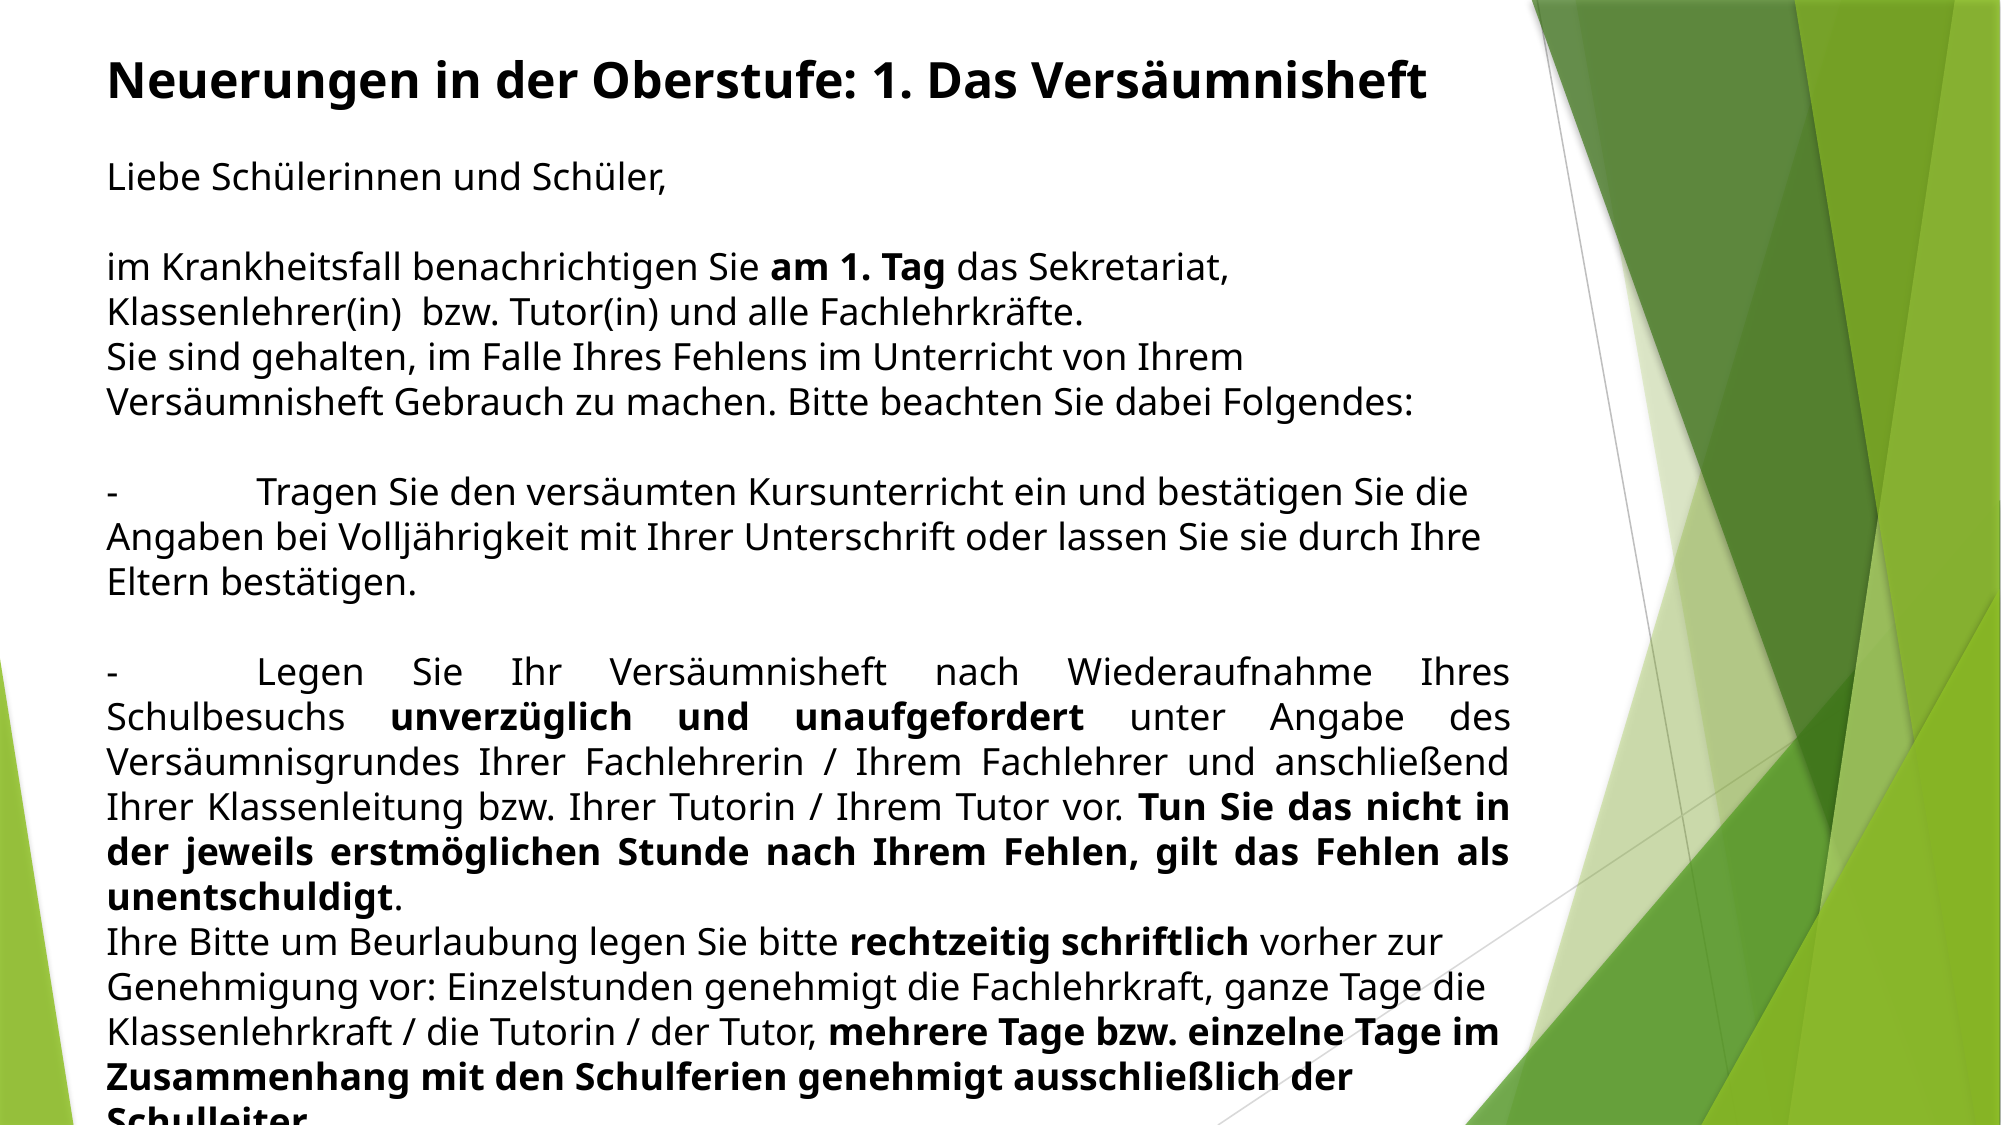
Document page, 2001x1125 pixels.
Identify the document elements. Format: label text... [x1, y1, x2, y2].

text_box Neuerungen in der Oberstufe: 1. Das Versäumnisheft Liebe Schülerinnen und Schüler, im Krankheitsfall benachrichtigen Sie am 1. Tag das Sekretariat, Klassenlehrer(in) bzw. Tutor(in) und alle Fachlehrkräfte. Sie sind gehalten, im Falle Ihres Fehlens im Unterricht von Ihrem Versäumnisheft Gebrauch zu machen. Bitte beachten Sie dabei Folgendes: - Tragen Sie den versäumten Kursunterricht ein und bestätigen Sie die Angaben bei Volljährigkeit mit Ihrer Unterschrift oder lassen Sie sie durch Ihre Eltern bestätigen. - Legen Sie Ihr Versäumnisheft nach Wiederaufnahme Ihres Schulbesuchs unverzüglich und unaufgefordert unter Angabe des Versäumnisgrundes Ihrer Fachlehrerin / Ihrem Fachlehrer und anschließend Ihrer Klassenleitung bzw. Ihrer Tutorin / Ihrem Tutor vor. Tun Sie das nicht in der jeweils erstmöglichen Stunde nach Ihrem Fehlen, gilt das Fehlen als unentschuldigt. Ihre Bitte um Beurlaubung legen Sie bitte rechtzeitig schriftlich vorher zur Genehmigung vor: Einzelstunden genehmigt die Fachlehrkraft, ganze Tage die Klassenlehrkraft / die Tutorin / der Tutor, mehrere Tage bzw. einzelne Tage im Zusammenhang mit den Schulferien genehmigt ausschließlich der Schulleiter. [91, 40, 1527, 1125]
